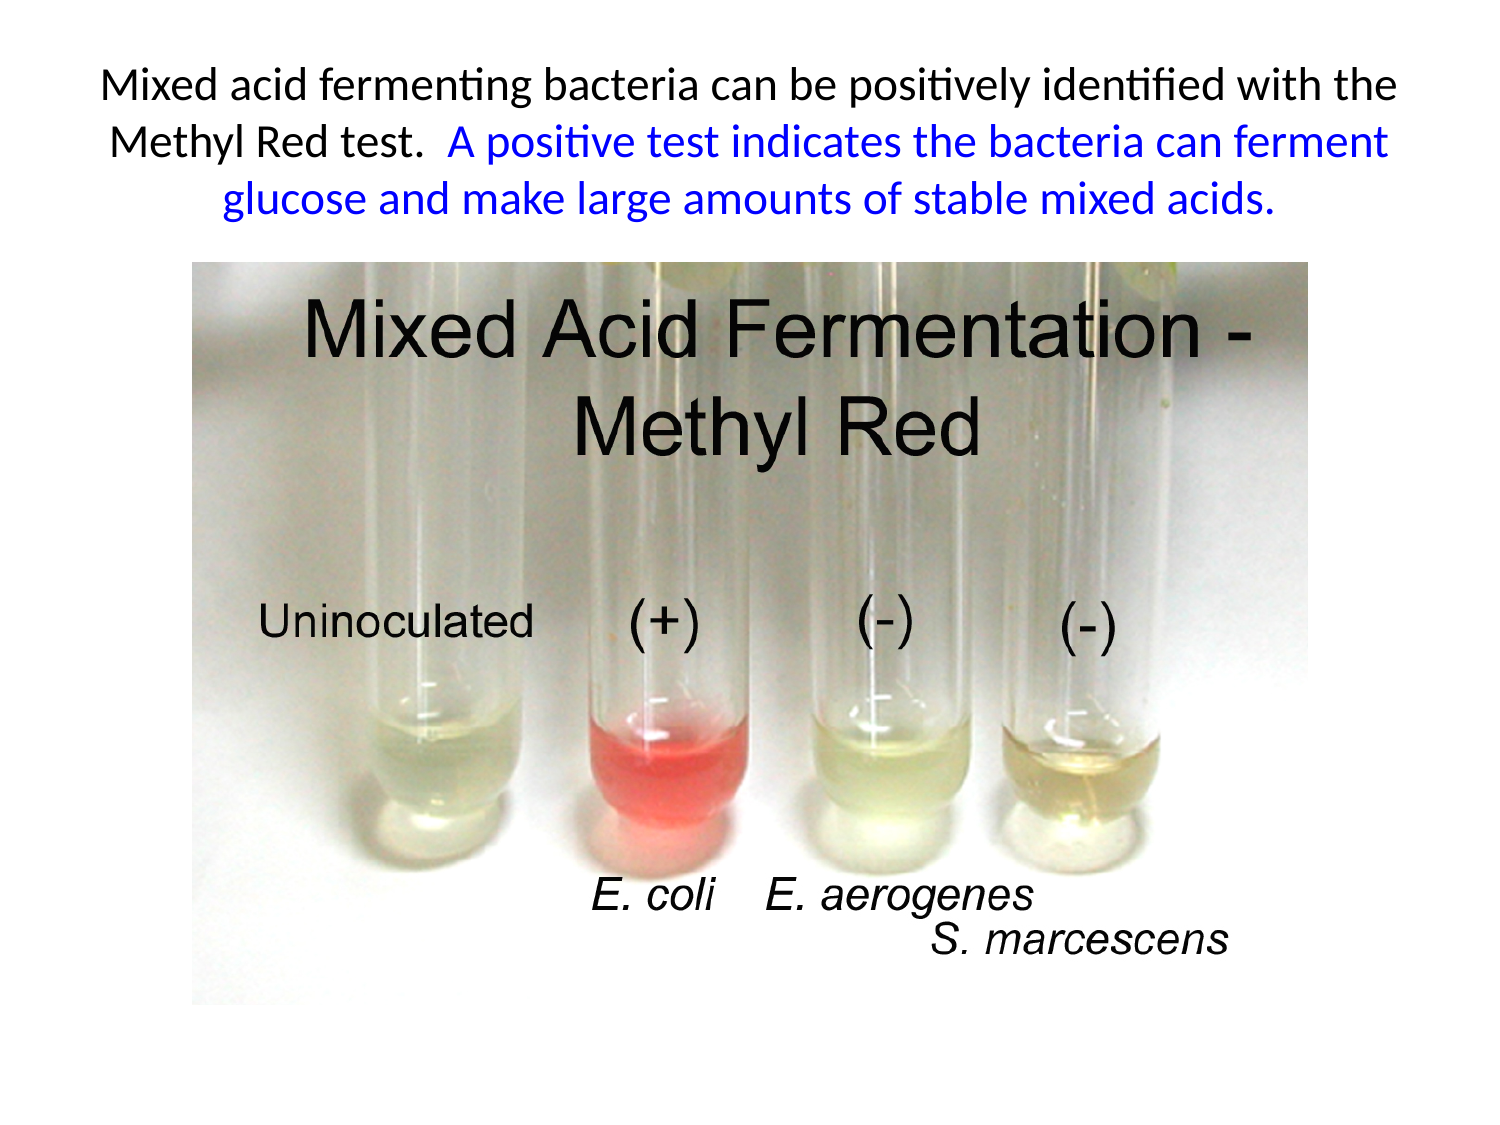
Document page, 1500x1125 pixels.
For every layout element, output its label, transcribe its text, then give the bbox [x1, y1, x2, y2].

title Mixed acid fermenting bacteria can be positively identified with the Methyl Red test. A positive test indicates the bacteria can ferment glucose and make large amounts of stable mixed acids. [75, 45, 1425, 233]
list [192, 262, 1308, 1006]
